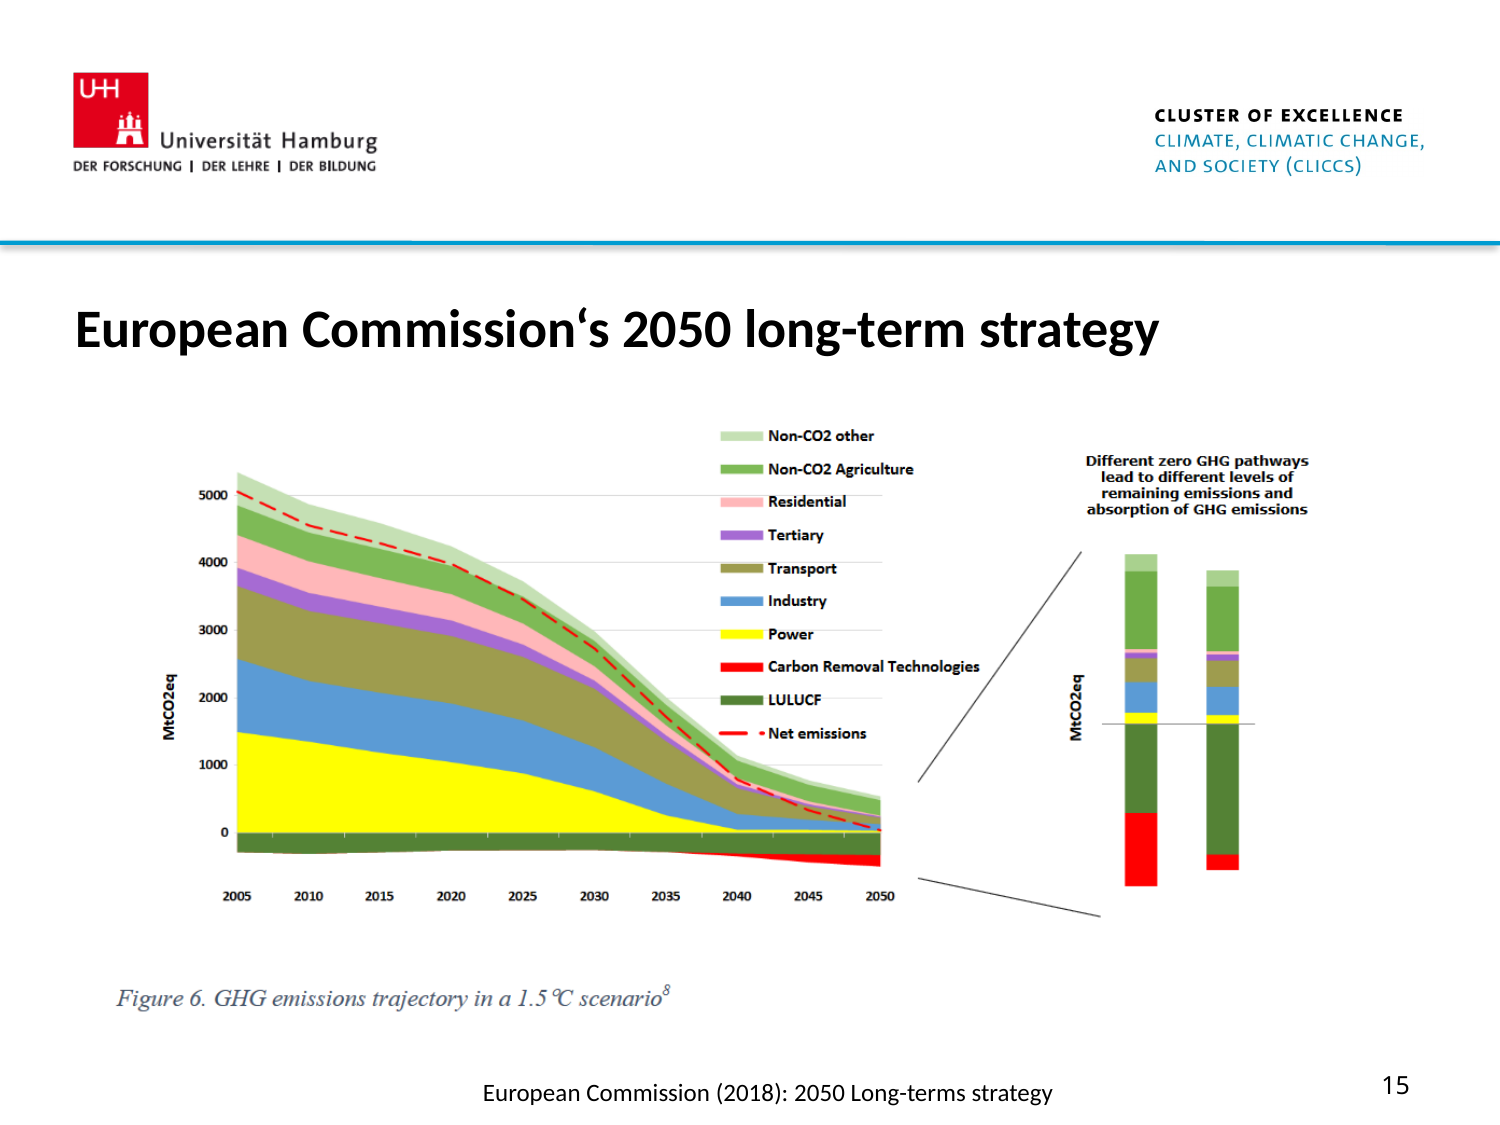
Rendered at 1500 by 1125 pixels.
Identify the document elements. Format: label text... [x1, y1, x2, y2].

list European Commission‘s 2050 long-term strategy [75, 291, 1425, 398]
text_box European Commission (2018): 2050 Long-terms strategy [468, 1069, 1075, 1115]
slide_number 15 [1196, 1056, 1425, 1117]
picture [47, 399, 1495, 1034]
picture [1154, 108, 1424, 177]
